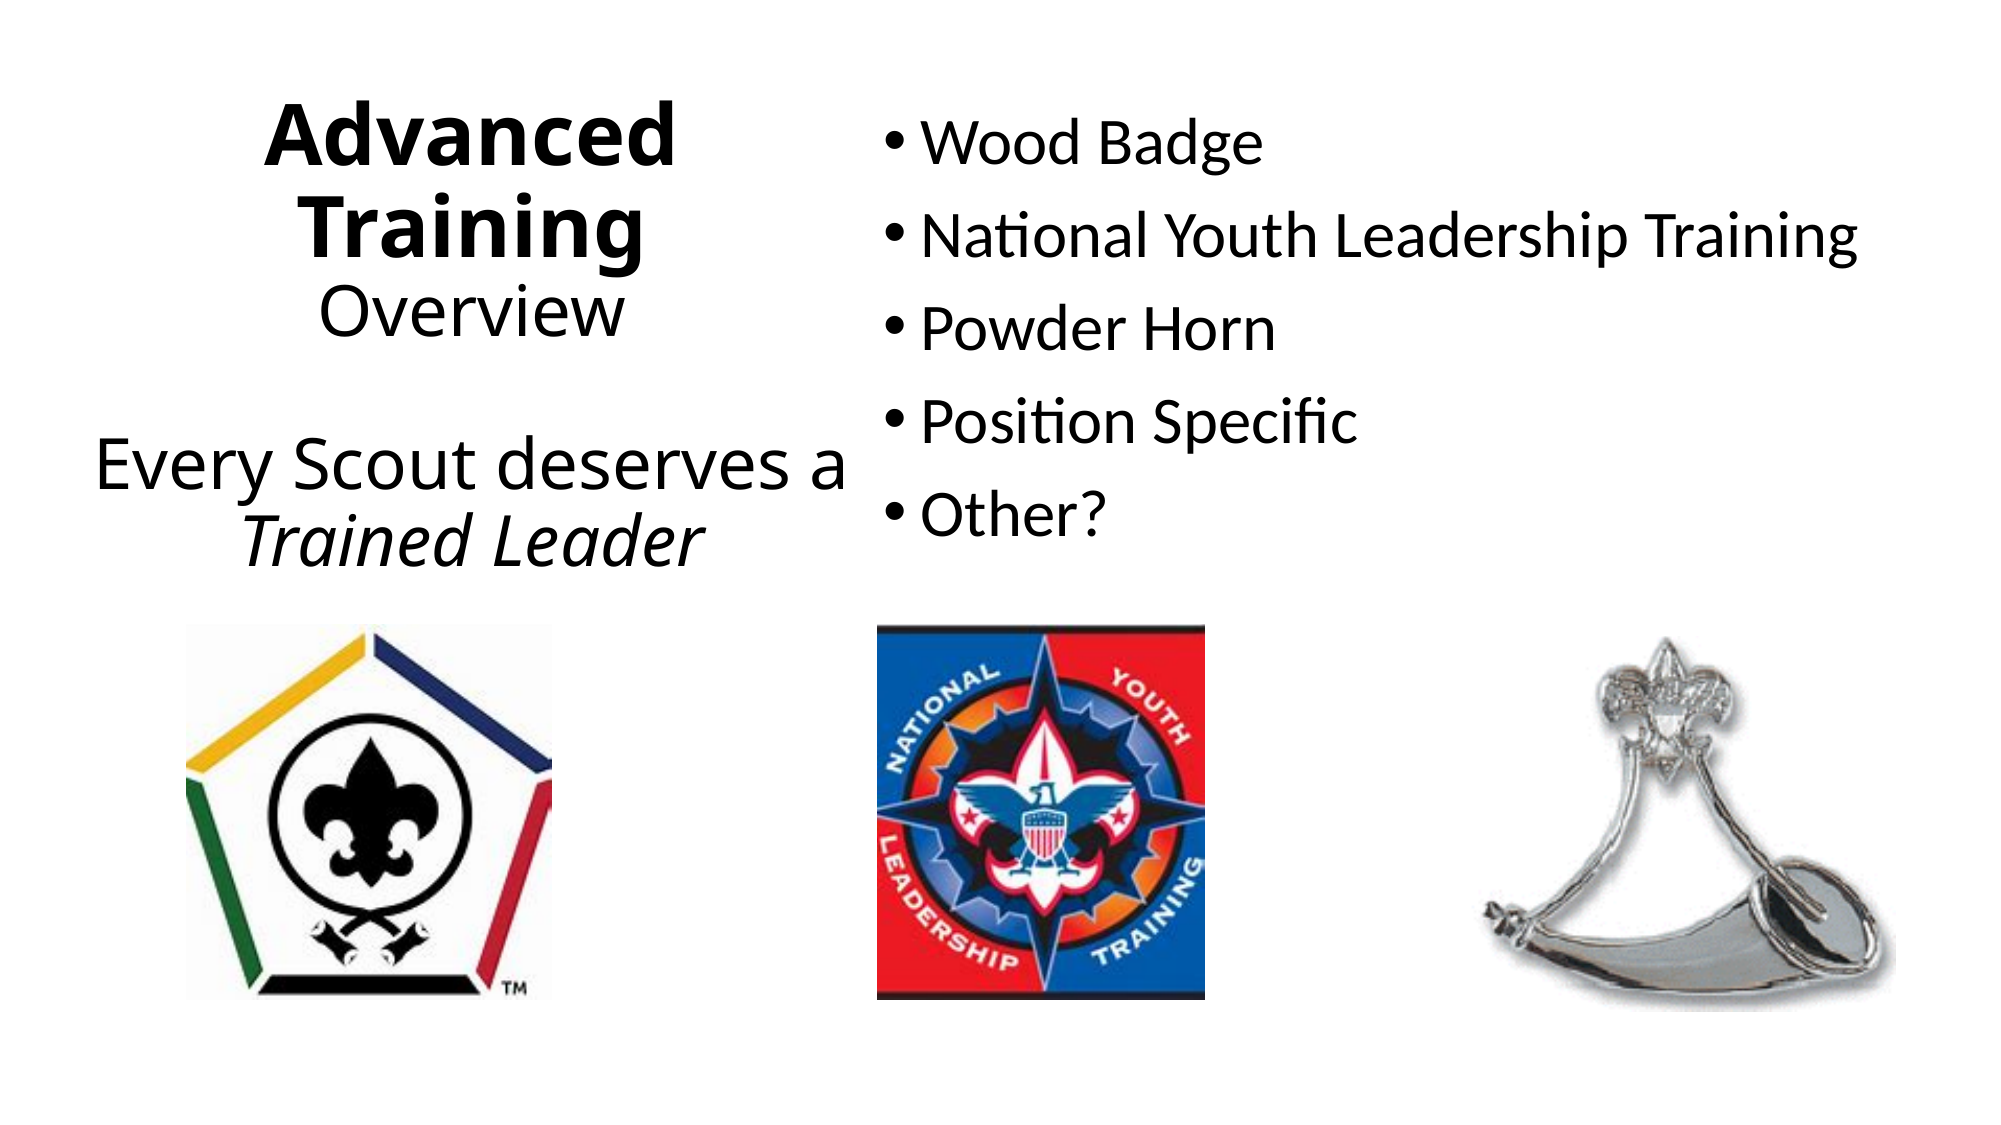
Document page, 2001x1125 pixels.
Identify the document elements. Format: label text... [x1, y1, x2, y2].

picture [186, 624, 552, 1000]
picture [877, 624, 1205, 1000]
list Wood Badge National Youth Leadership Training Powder Horn Position Specific Other? [868, 99, 1888, 563]
picture [1461, 636, 1896, 1012]
title Advanced Training Overview Every Scout deserves a Trained Leader [75, 83, 868, 589]
